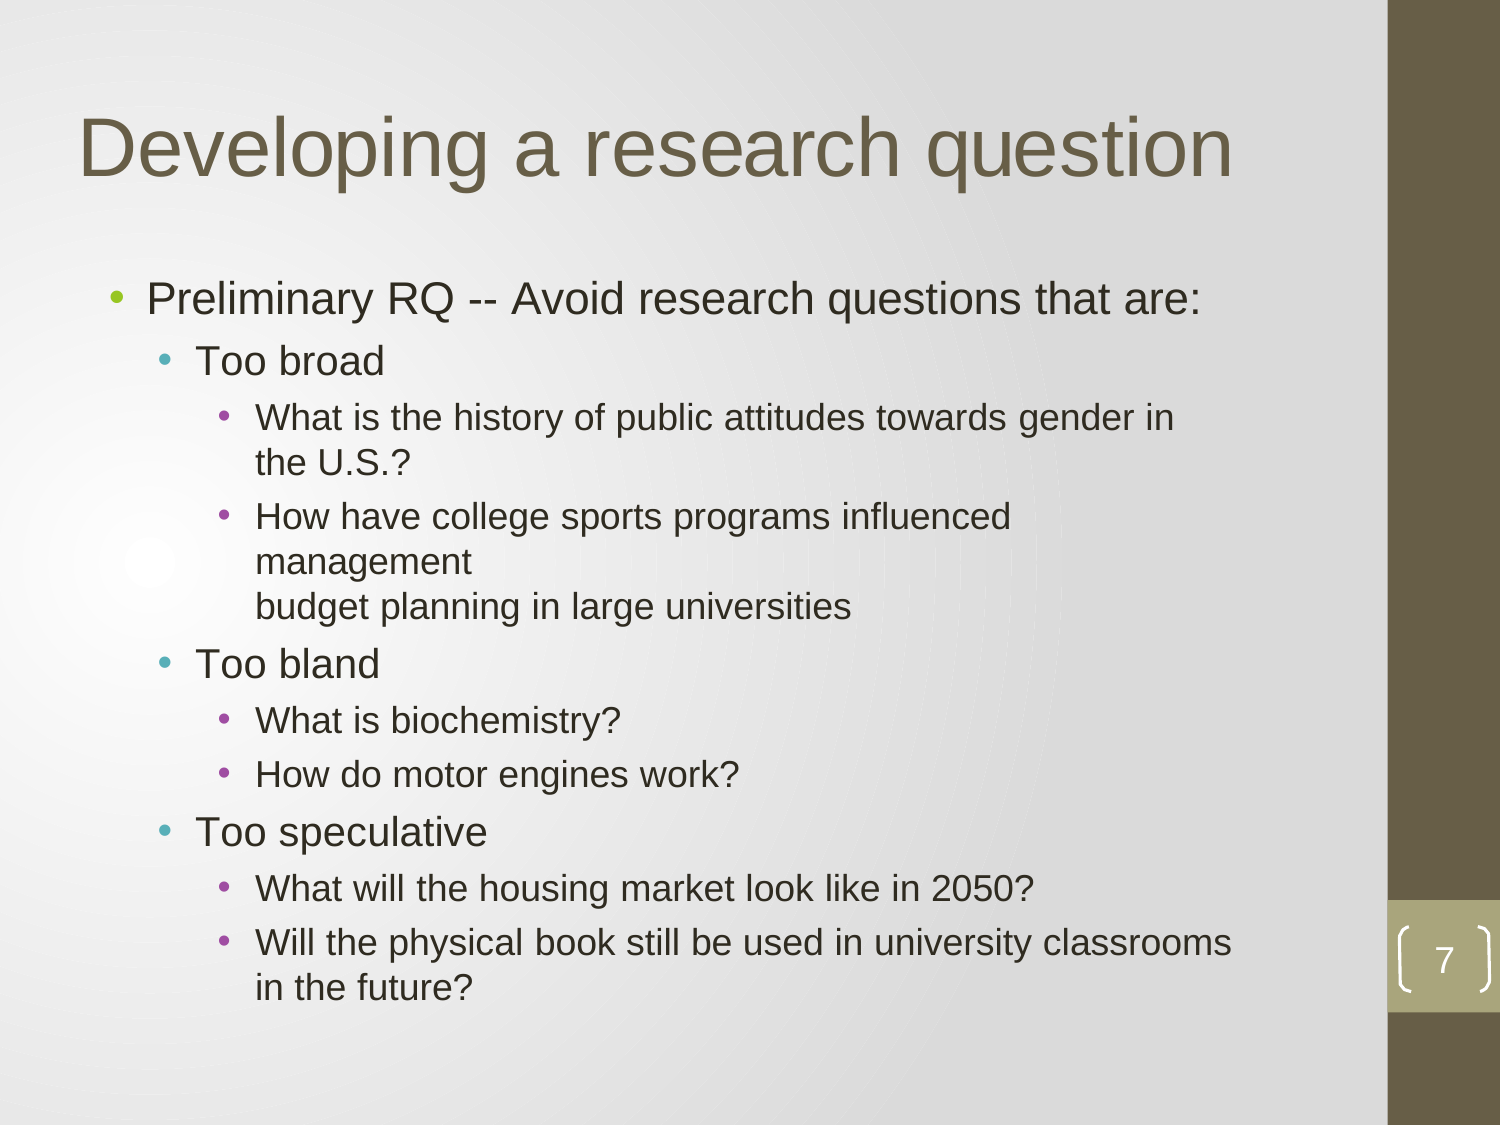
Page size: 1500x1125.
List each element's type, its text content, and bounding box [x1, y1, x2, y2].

text_box [1477, 926, 1490, 992]
text_box [1399, 926, 1412, 992]
text_box Preliminary RQ -- Avoid research questions that are: Too broad What is the history of public attitudes towards gender in the U.S.? How have college sports programs influenced management budget planning in large universities Too bland What is biochemistry? How do motor engines work? Too speculative What will the housing market look like in 2050? Will the physical book still be used in university classrooms in the future? [106, 268, 1274, 965]
text_box 7 [1432, 935, 1458, 983]
title Developing a research question [75, 45, 1325, 233]
